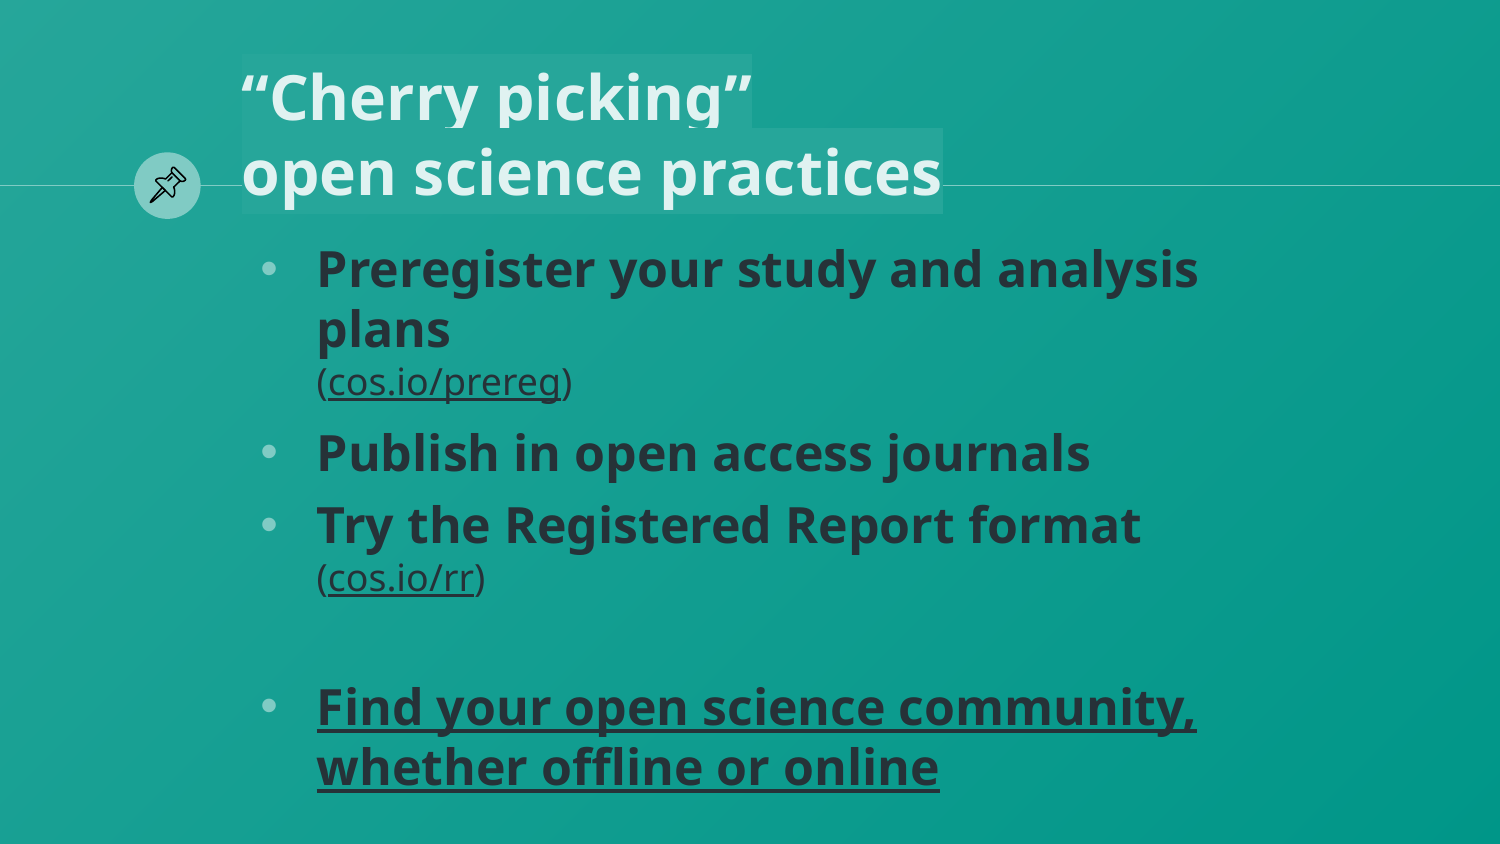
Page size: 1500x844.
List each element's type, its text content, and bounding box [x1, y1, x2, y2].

title “Cherry picking” open science practices [226, 151, 1500, 223]
list Preregister your study and analysis plans (cos.io/prereg) Publish in open access journals Try the Registered Report format (cos.io/rr) Find your open science community, whether offline or online [226, 222, 1344, 734]
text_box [150, 166, 186, 203]
